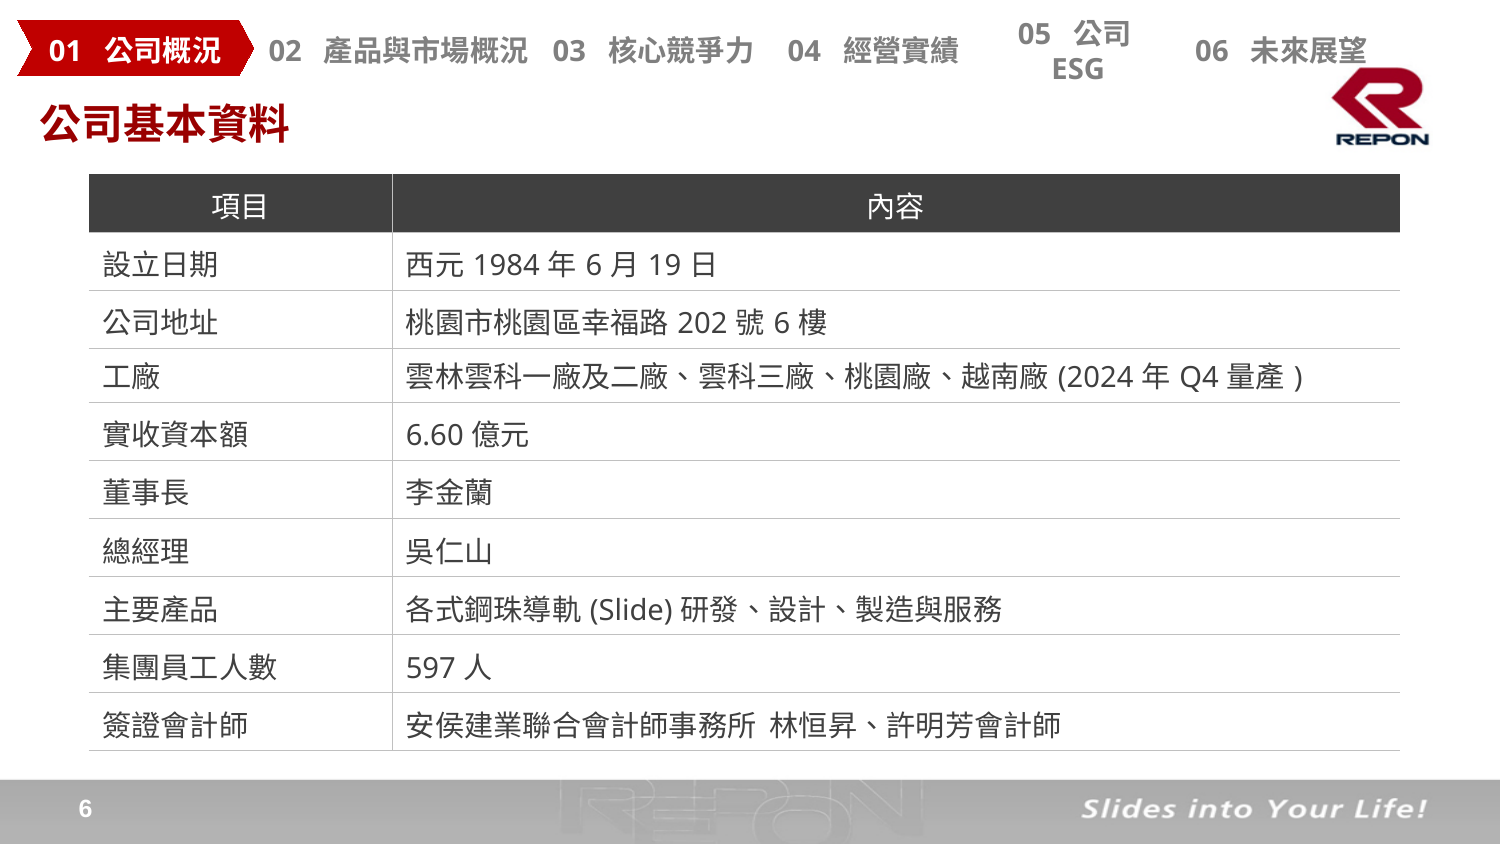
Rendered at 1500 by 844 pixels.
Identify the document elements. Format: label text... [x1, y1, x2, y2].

slide_number 5 [64, 784, 416, 844]
table_cell 桃園市桃園區幸福路202號6樓 [393, 291, 1400, 348]
table_cell 各式鋼珠導軌(Slide)研發、設計、製造與服務 [393, 577, 1400, 634]
table_cell 6.60億元 [393, 403, 1400, 460]
table_cell 集團員工人數 [89, 635, 392, 692]
table_cell 公司地址 [89, 291, 392, 348]
table_cell 西元1984年6月19日 [393, 233, 1400, 290]
table_cell 總經理 [89, 519, 392, 576]
table_header 內容 [393, 174, 1400, 232]
table_cell 雲林雲科一廠及二廠、雲科三廠、桃園廠、越南廠(2024年Q4量產) [393, 349, 1400, 402]
table_cell 工廠 [89, 349, 392, 402]
table_header 項目 [89, 174, 392, 232]
table_cell 實收資本額 [89, 403, 392, 460]
table_cell 簽證會計師 [89, 693, 392, 750]
table_cell 李金蘭 [393, 461, 1400, 518]
table_cell 吳仁山 [393, 519, 1400, 576]
picture [0, 0, 1500, 844]
table_cell 597人 [393, 635, 1400, 692]
table_cell 設立日期 [89, 233, 392, 290]
text_box 公司基本資料 [27, 91, 313, 154]
table_cell 安侯建業聯合會計師事務所 林恒昇、許明芳會計師 [393, 693, 1400, 750]
table_cell 董事長 [89, 461, 392, 518]
table_cell 主要產品 [89, 577, 392, 634]
